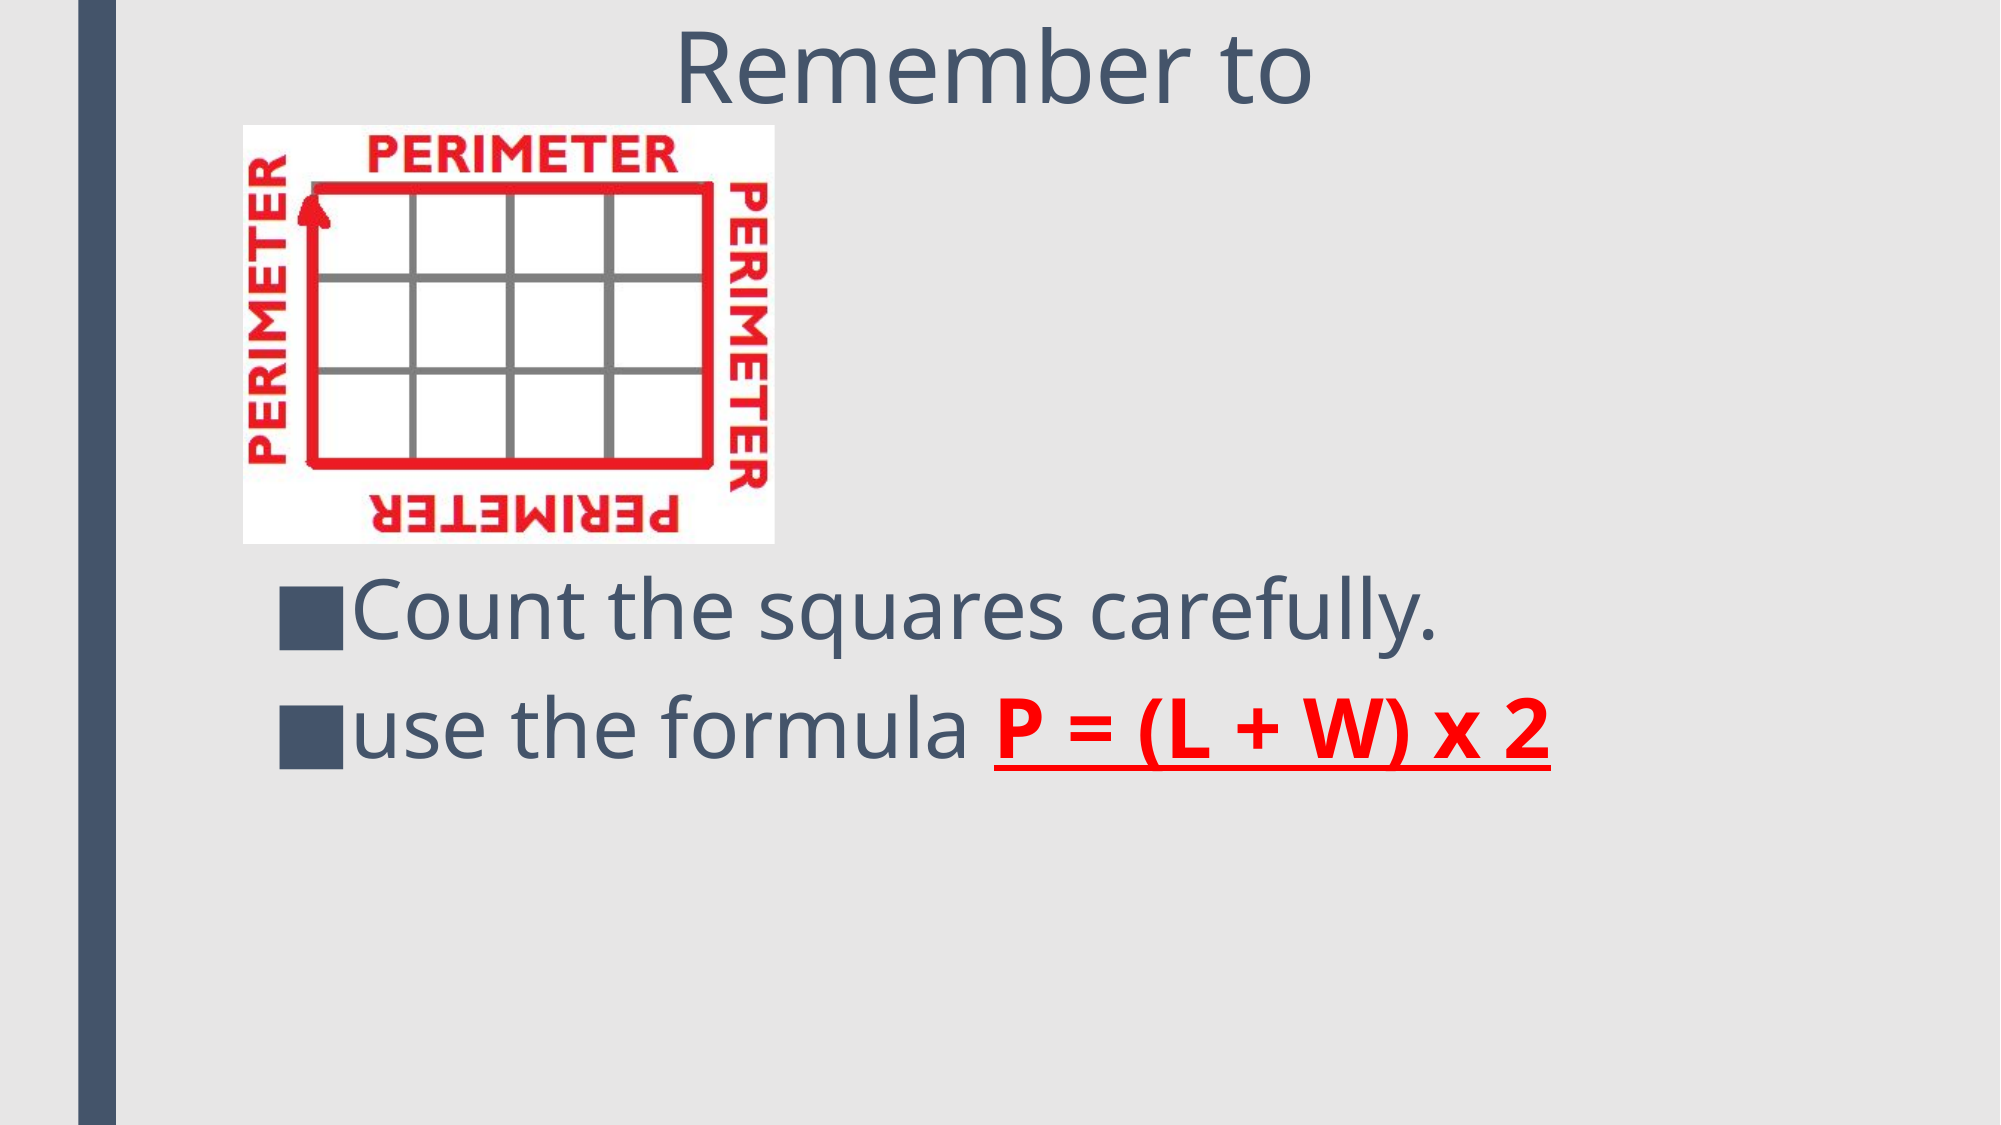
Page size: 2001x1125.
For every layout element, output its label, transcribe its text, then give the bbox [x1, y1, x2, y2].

list Remember to Count the squares carefully. use the formula P = (L + W) x 2 [257, 5, 1757, 1125]
picture [242, 125, 775, 544]
